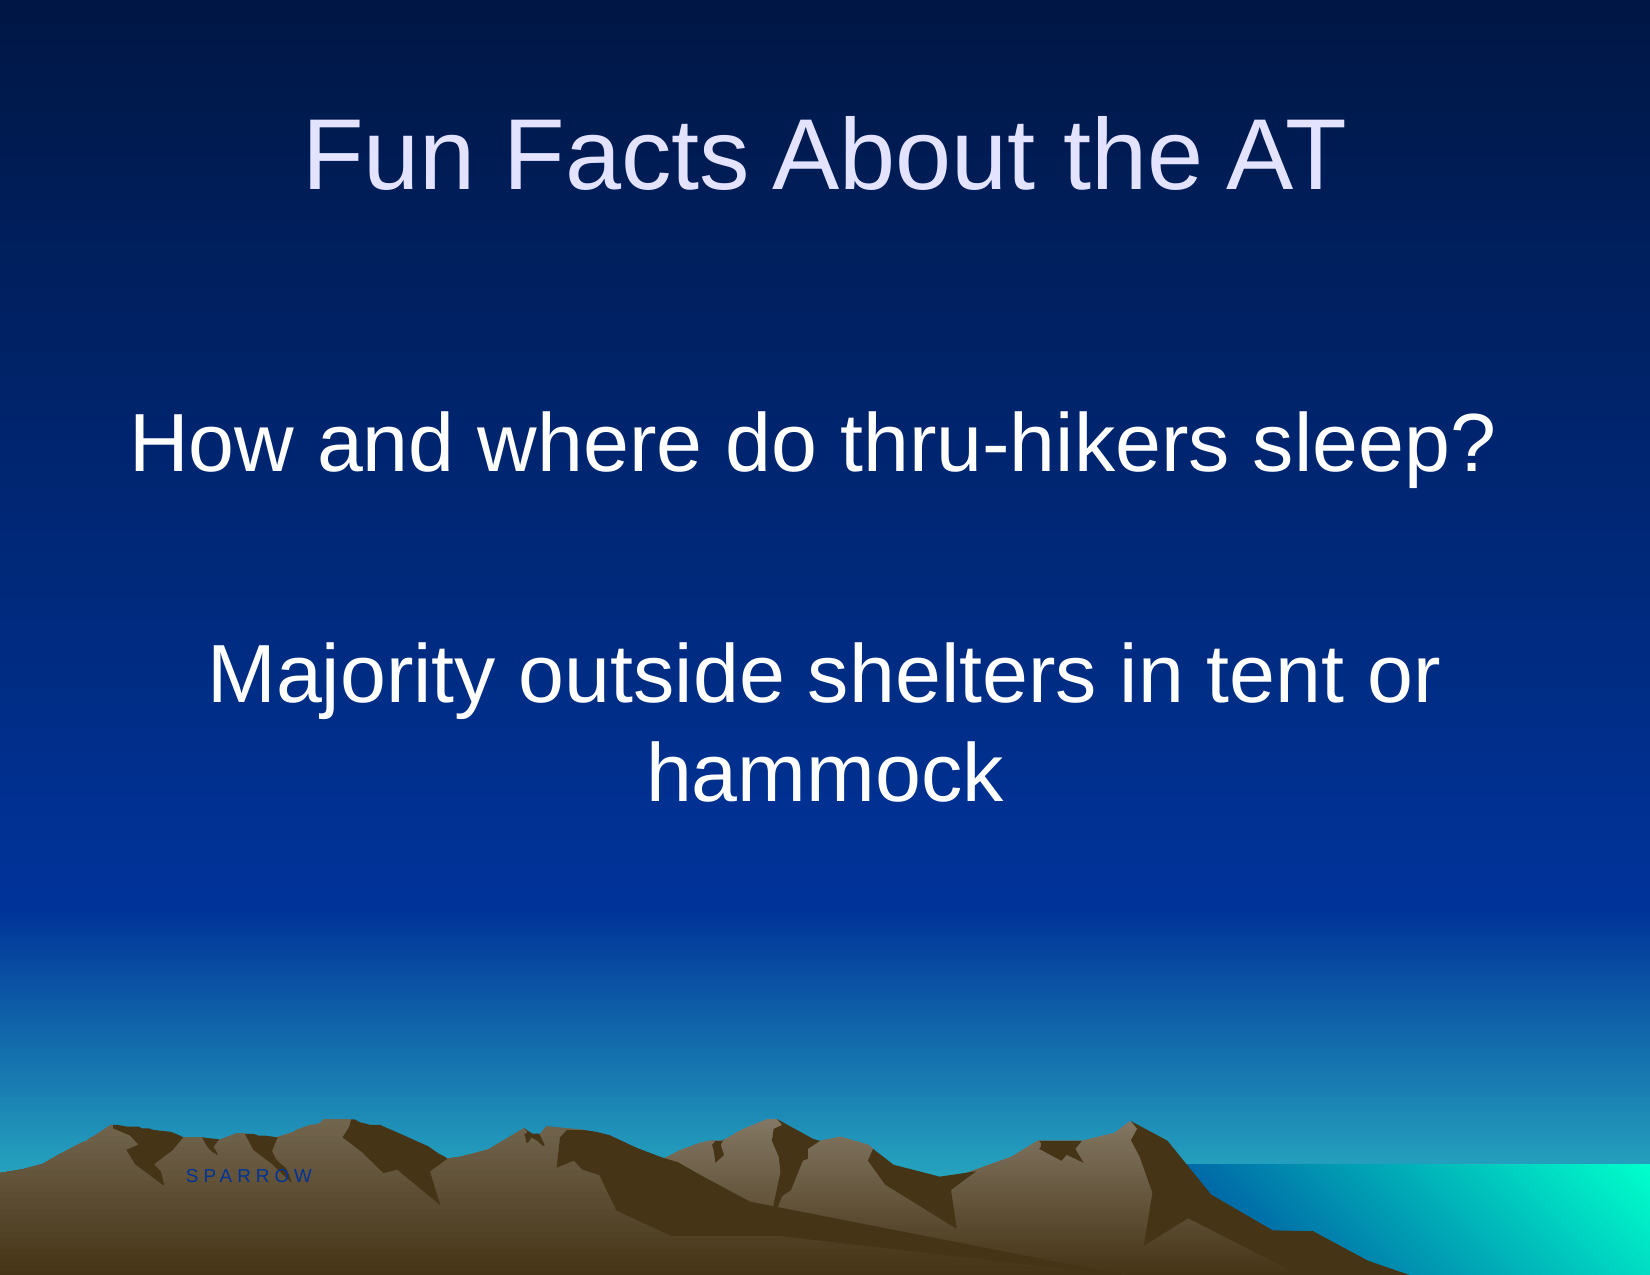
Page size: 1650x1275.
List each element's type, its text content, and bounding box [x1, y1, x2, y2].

title Fun Facts About the AT [82, 42, 1568, 255]
list How and where do thru-hikers sleep? Majority outside shelters in tent or hammock [82, 266, 1568, 1078]
